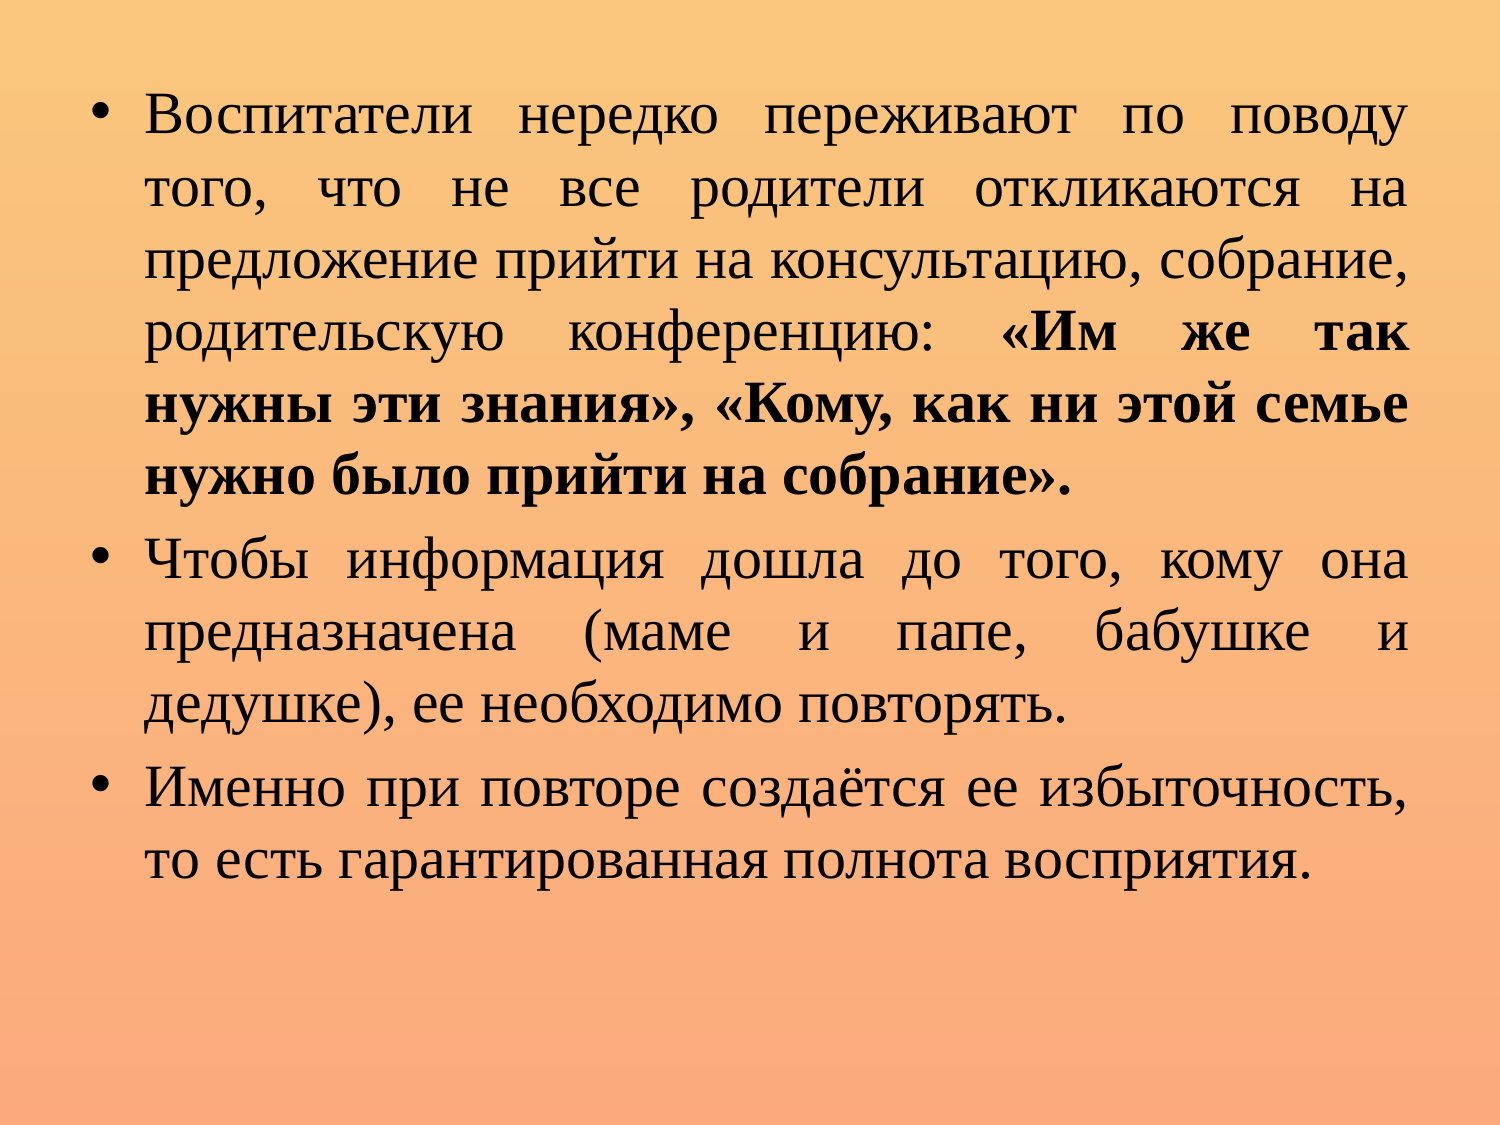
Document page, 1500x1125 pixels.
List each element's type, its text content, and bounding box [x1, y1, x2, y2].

list Воспитатели нередко переживают по поводу того, что не все родители откликаются на предложение прийти на консультацию, собрание, родительскую конференцию: «Им же так нужны эти знания», «Кому, как ни этой семье нужно было прийти на собрание». Чтобы информация дошла до того, кому она предназначена (маме и папе, бабушке и дедушке), ее необходимо повторять. Именно при повторе создаётся ее избыточность, то есть гарантированная полнота восприятия. [75, 66, 1425, 1005]
